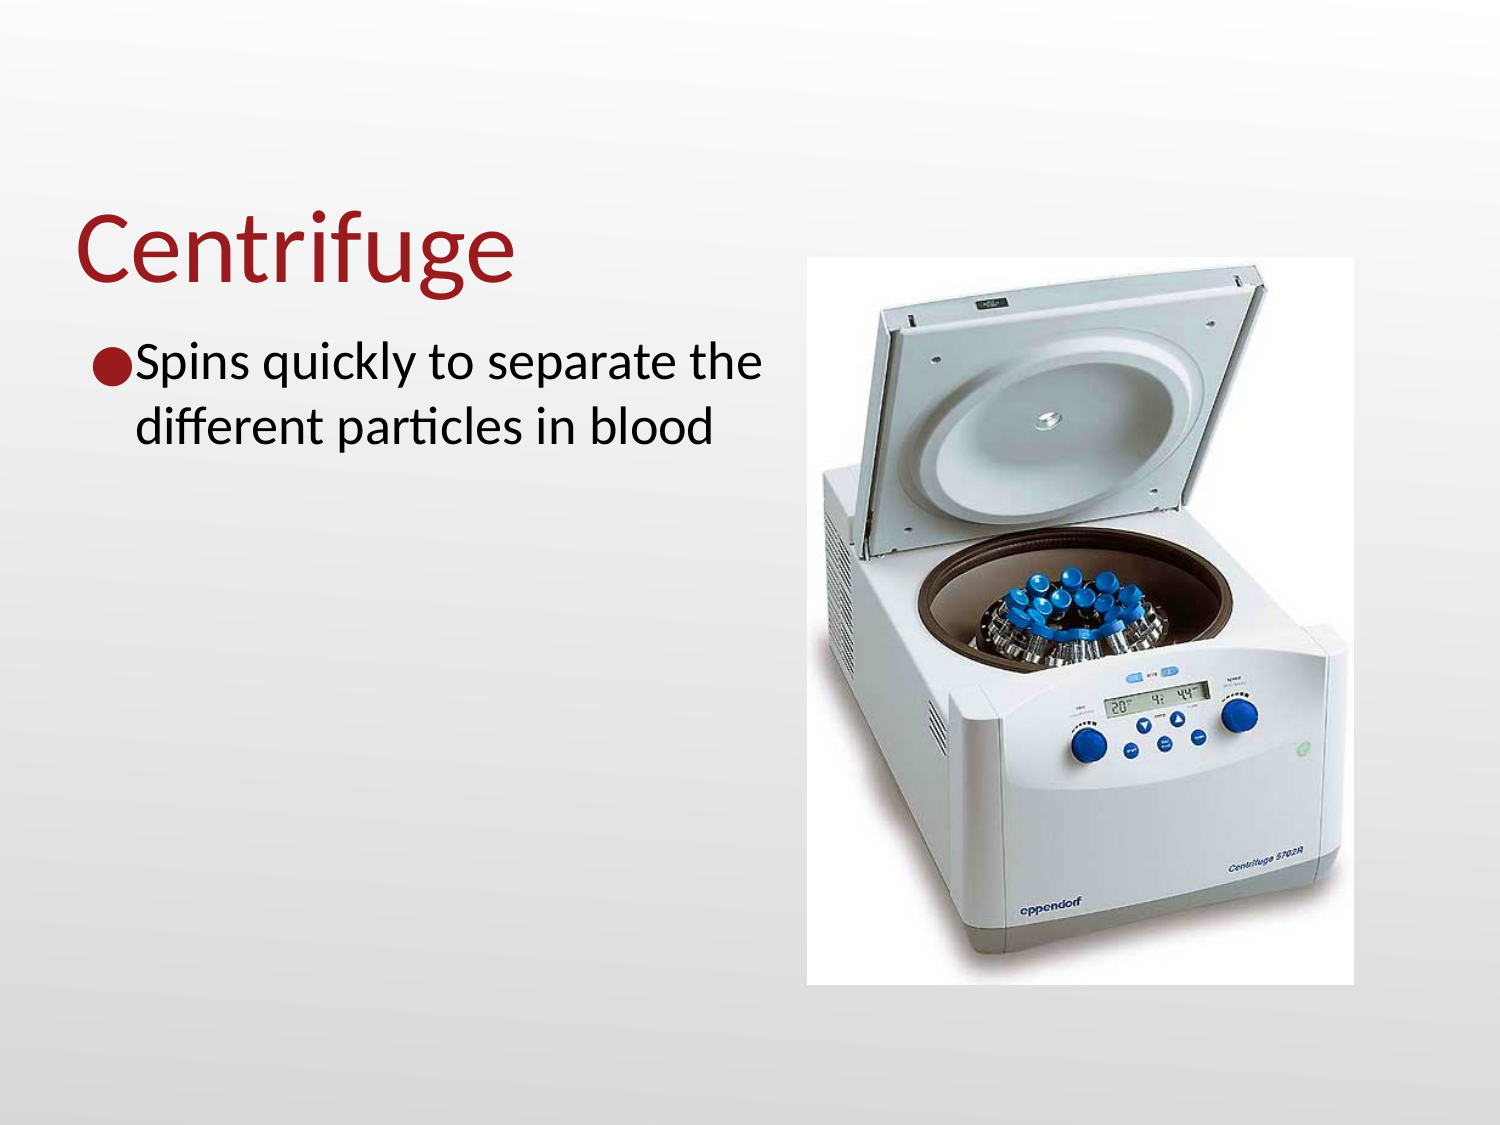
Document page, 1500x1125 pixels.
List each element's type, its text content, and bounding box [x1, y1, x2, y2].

title Centrifuge [75, 115, 1425, 303]
list Spins quickly to separate the different particles in blood [75, 317, 790, 1038]
picture [807, 257, 1354, 985]
